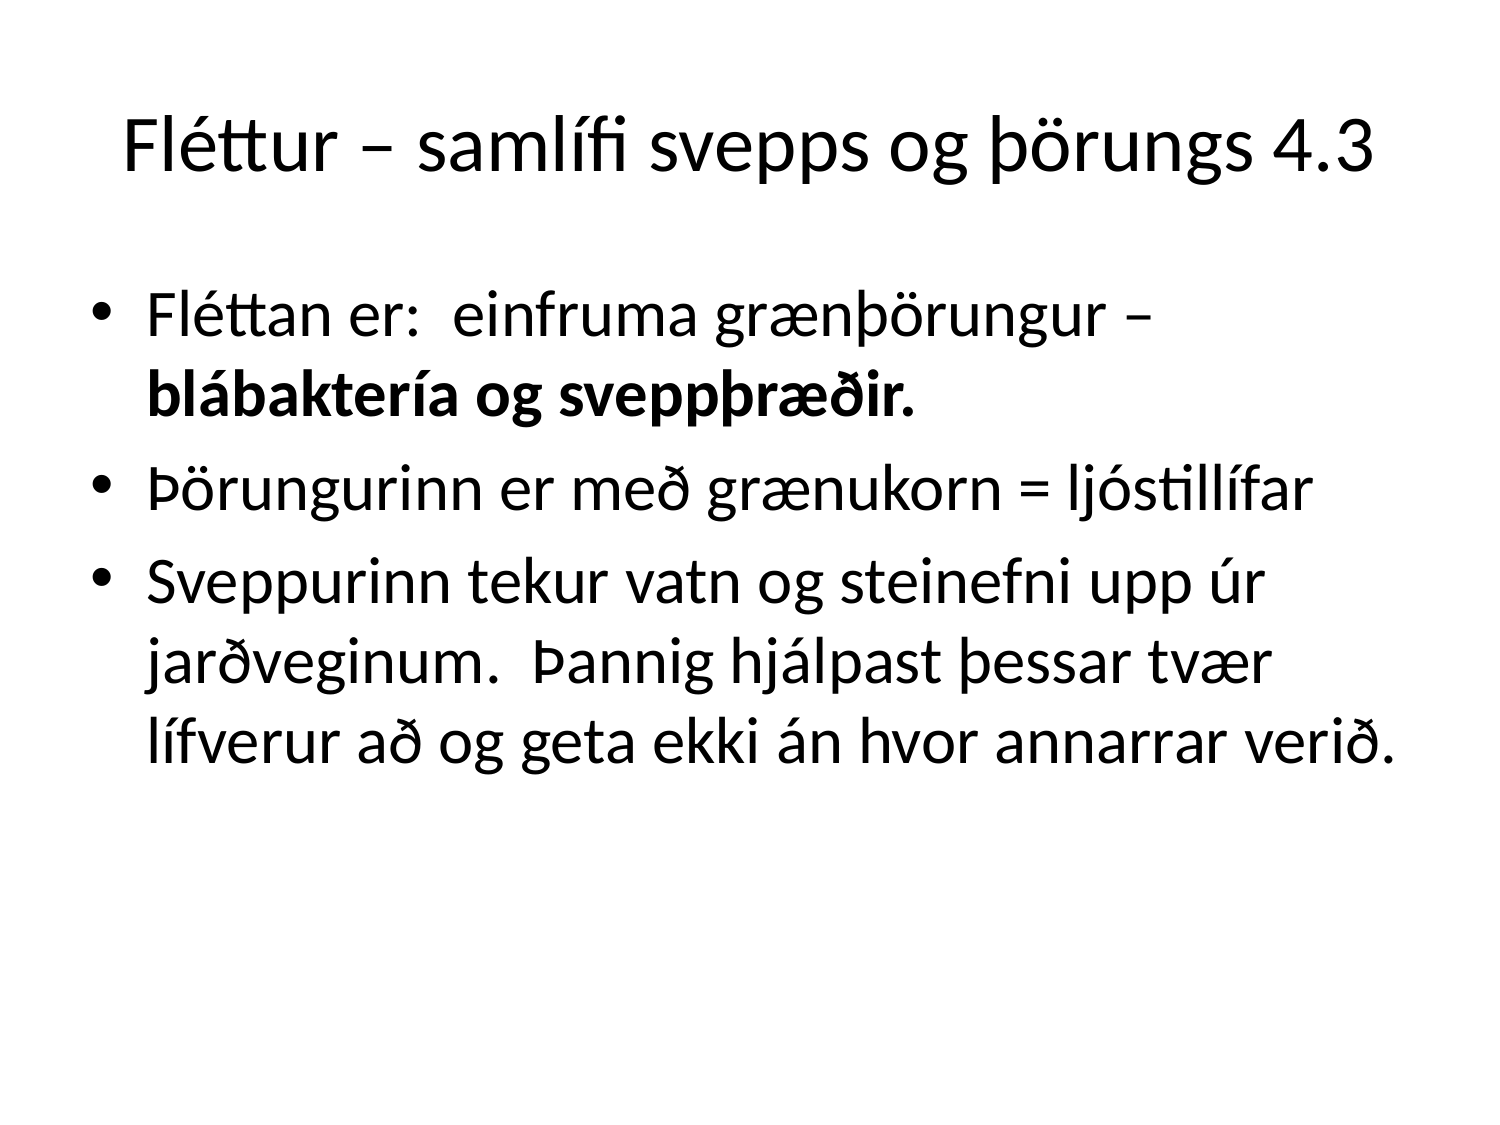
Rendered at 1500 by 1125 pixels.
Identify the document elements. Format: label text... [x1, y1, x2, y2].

list Fléttan er: einfruma grænþörungur – blábaktería og sveppþræðir. Þörungurinn er með grænukorn = ljóstillífar Sveppurinn tekur vatn og steinefni upp úr jarðveginum. Þannig hjálpast þessar tvær lífverur að og geta ekki án hvor annarrar verið. [75, 262, 1425, 1005]
title Fléttur – samlífi svepps og þörungs 4.3 [75, 45, 1425, 233]
